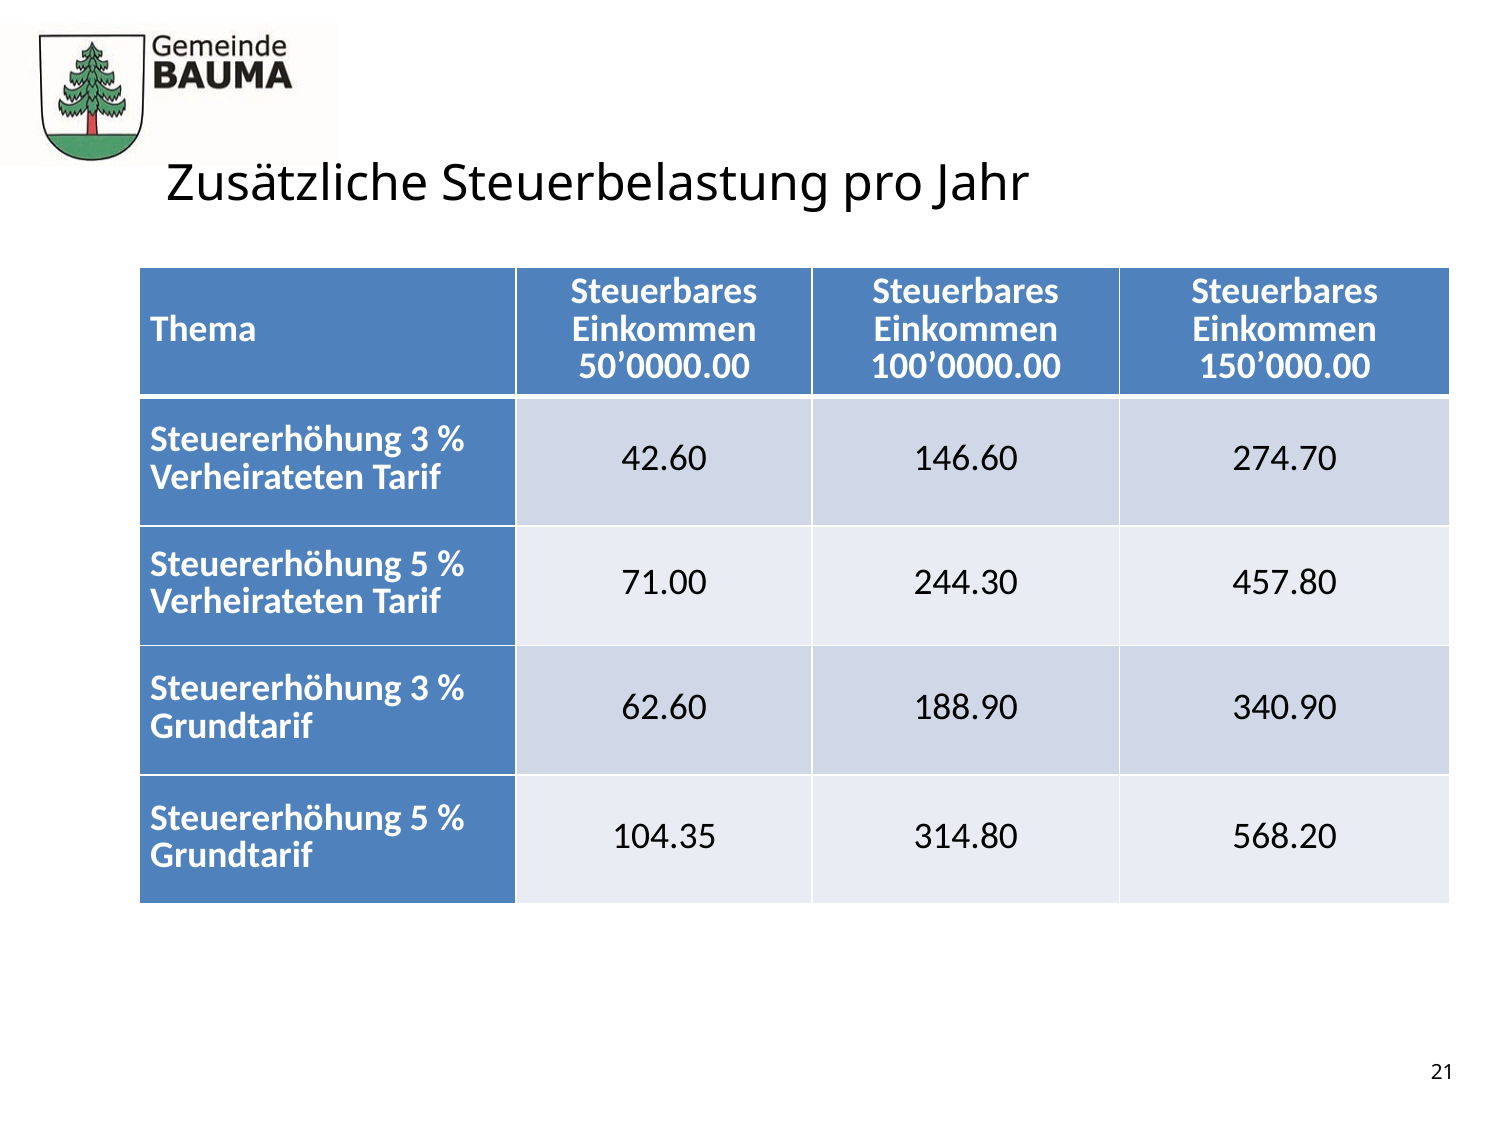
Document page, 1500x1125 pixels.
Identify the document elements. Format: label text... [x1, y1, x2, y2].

table_cell 274.70 [1120, 399, 1449, 525]
title Zusätzliche Steuerbelastung pro Jahr [151, 138, 1479, 223]
table_cell 188.90 [813, 646, 1119, 774]
picture [0, 23, 338, 166]
table_cell 71.00 [517, 527, 811, 645]
table_cell Steuererhöhung 5 % Grundtarif [140, 776, 515, 903]
table_cell 568.20 [1120, 776, 1449, 903]
table_cell Steuererhöhung 5 % Verheirateten Tarif [140, 527, 515, 645]
table_cell 42.60 [517, 399, 811, 525]
table_cell Steuererhöhung 3 % Grundtarif [140, 646, 515, 774]
table_cell 244.30 [813, 527, 1119, 645]
table_header Thema [140, 268, 515, 394]
table_cell Steuererhöhung 3 % Verheirateten Tarif [140, 399, 515, 525]
table_header Steuerbares Einkommen 150’000.00 [1120, 268, 1449, 394]
table_header Steuerbares Einkommen 50’0000.00 [517, 268, 811, 394]
table_cell 314.80 [813, 776, 1119, 903]
table_cell 62.60 [517, 646, 811, 774]
table_cell 457.80 [1120, 527, 1449, 645]
table_header Steuerbares Einkommen 100’0000.00 [813, 268, 1119, 394]
table_cell 146.60 [813, 399, 1119, 525]
table_cell 104.35 [517, 776, 811, 903]
table_cell 340.90 [1120, 646, 1449, 774]
slide_number 21 [1119, 1042, 1470, 1103]
